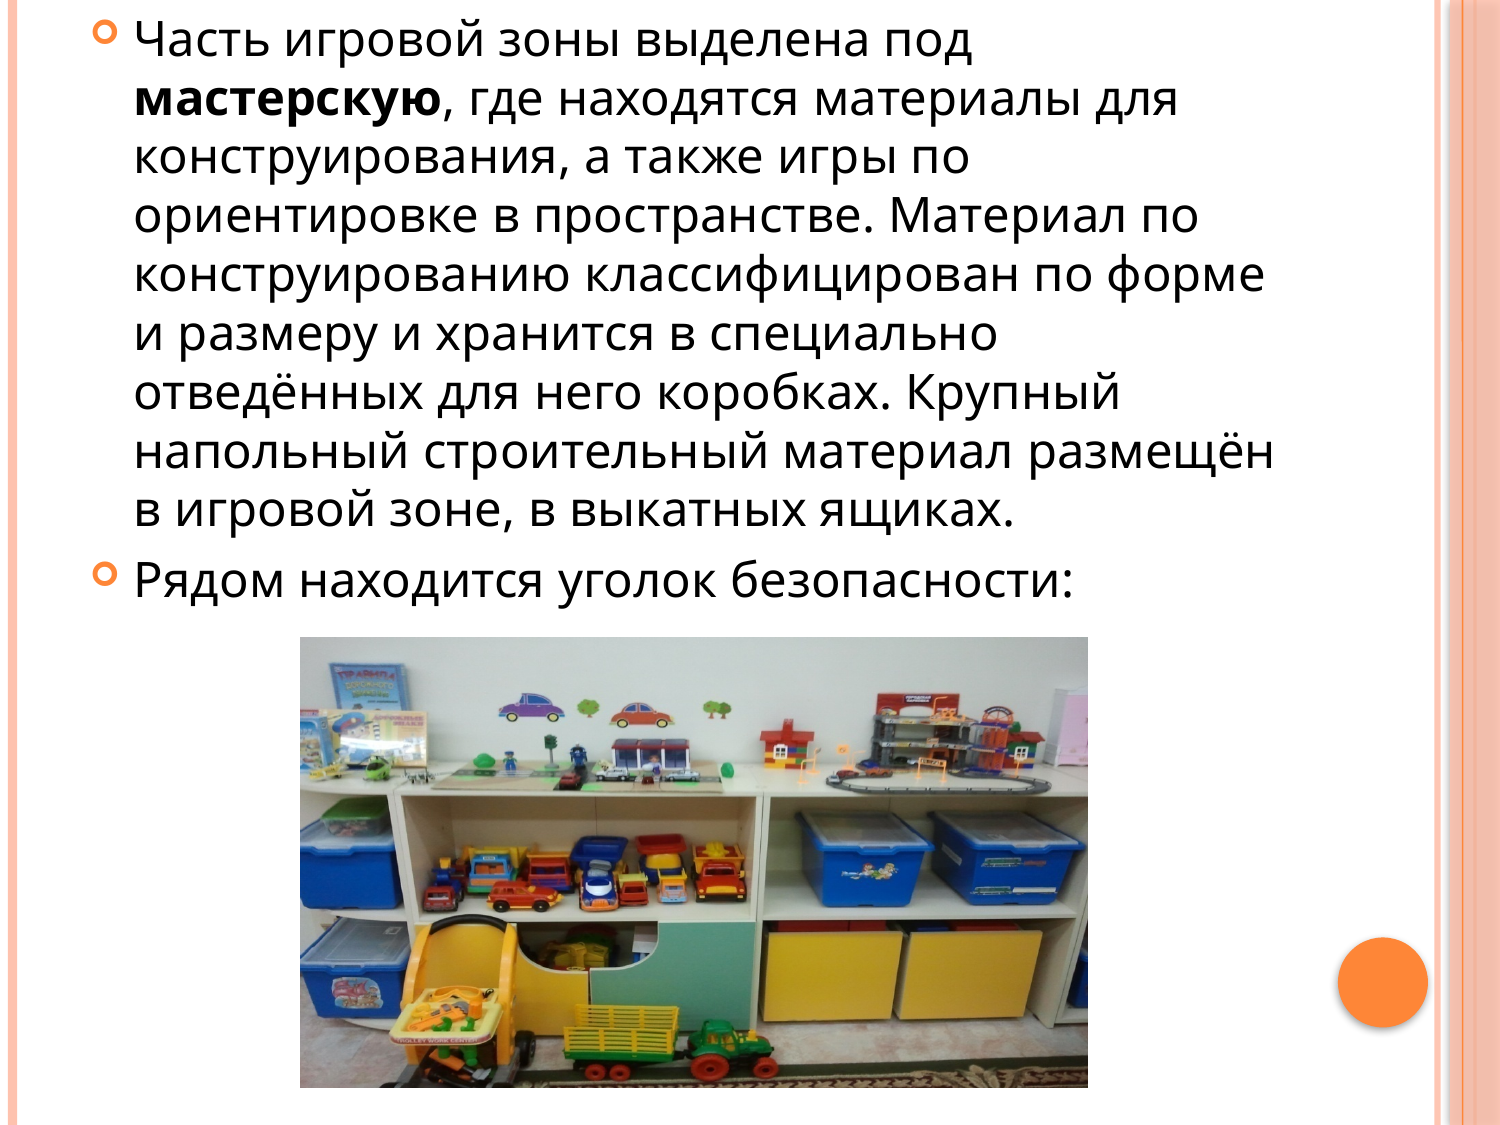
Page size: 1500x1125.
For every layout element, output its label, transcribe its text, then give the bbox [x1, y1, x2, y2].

list Часть игровой зоны выделена под мастерскую, где находятся материалы для конструирования, а также игры по ориентировке в пространстве. Материал по конструированию классифицирован по форме и размеру и хранится в специально отведённых для него коробках. Крупный напольный строительный материал размещён в игровой зоне, в выкатных ящиках. Рядом находится уголок безопасности: [75, 0, 1300, 663]
picture [299, 636, 1088, 1088]
